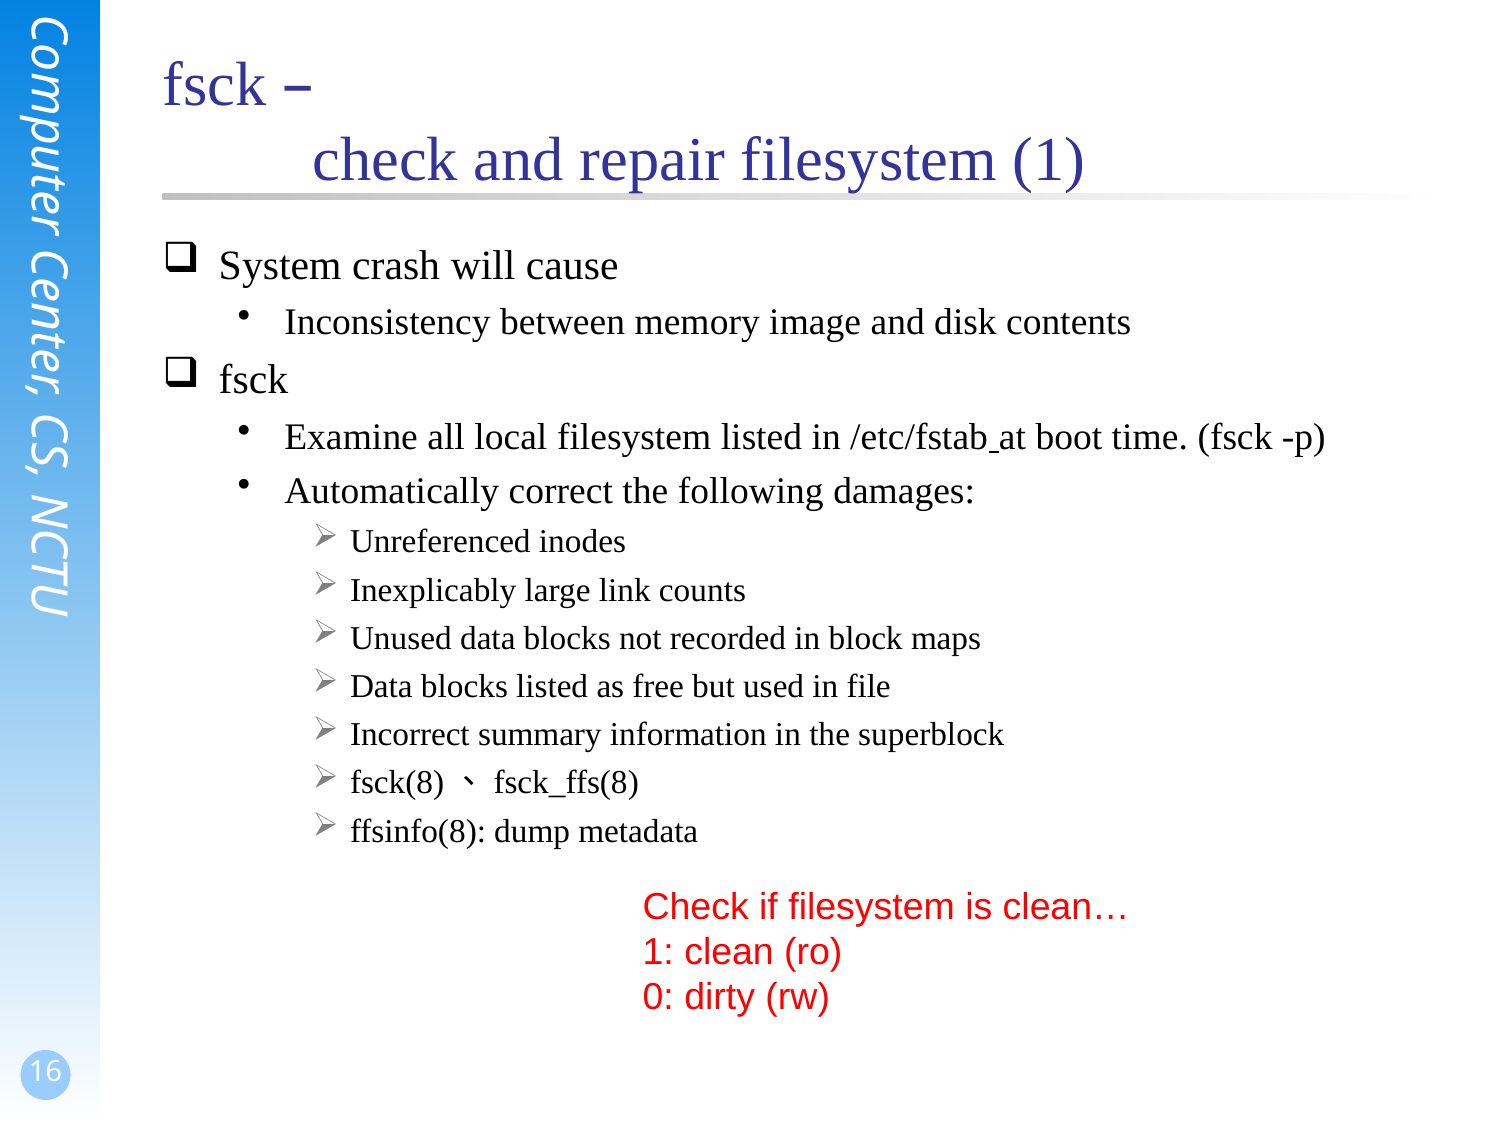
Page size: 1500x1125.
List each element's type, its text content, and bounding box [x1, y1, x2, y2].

list System crash will cause Inconsistency between memory image and disk contents fsck Examine all local filesystem listed in /etc/fstab at boot time. (fsck -p) Automatically correct the following damages: Unreferenced inodes Inexplicably large link counts Unused data blocks not recorded in block maps Data blocks listed as free but used in file Incorrect summary information in the superblock fsck(8)、fsck_ffs(8) ffsinfo(8): dump metadata [162, 237, 1413, 938]
title fsck – check and repair filesystem (1) [162, 42, 1438, 231]
text_box Check if filesystem is clean… 1: clean (ro) 0: dirty (rw) [627, 874, 1145, 1025]
